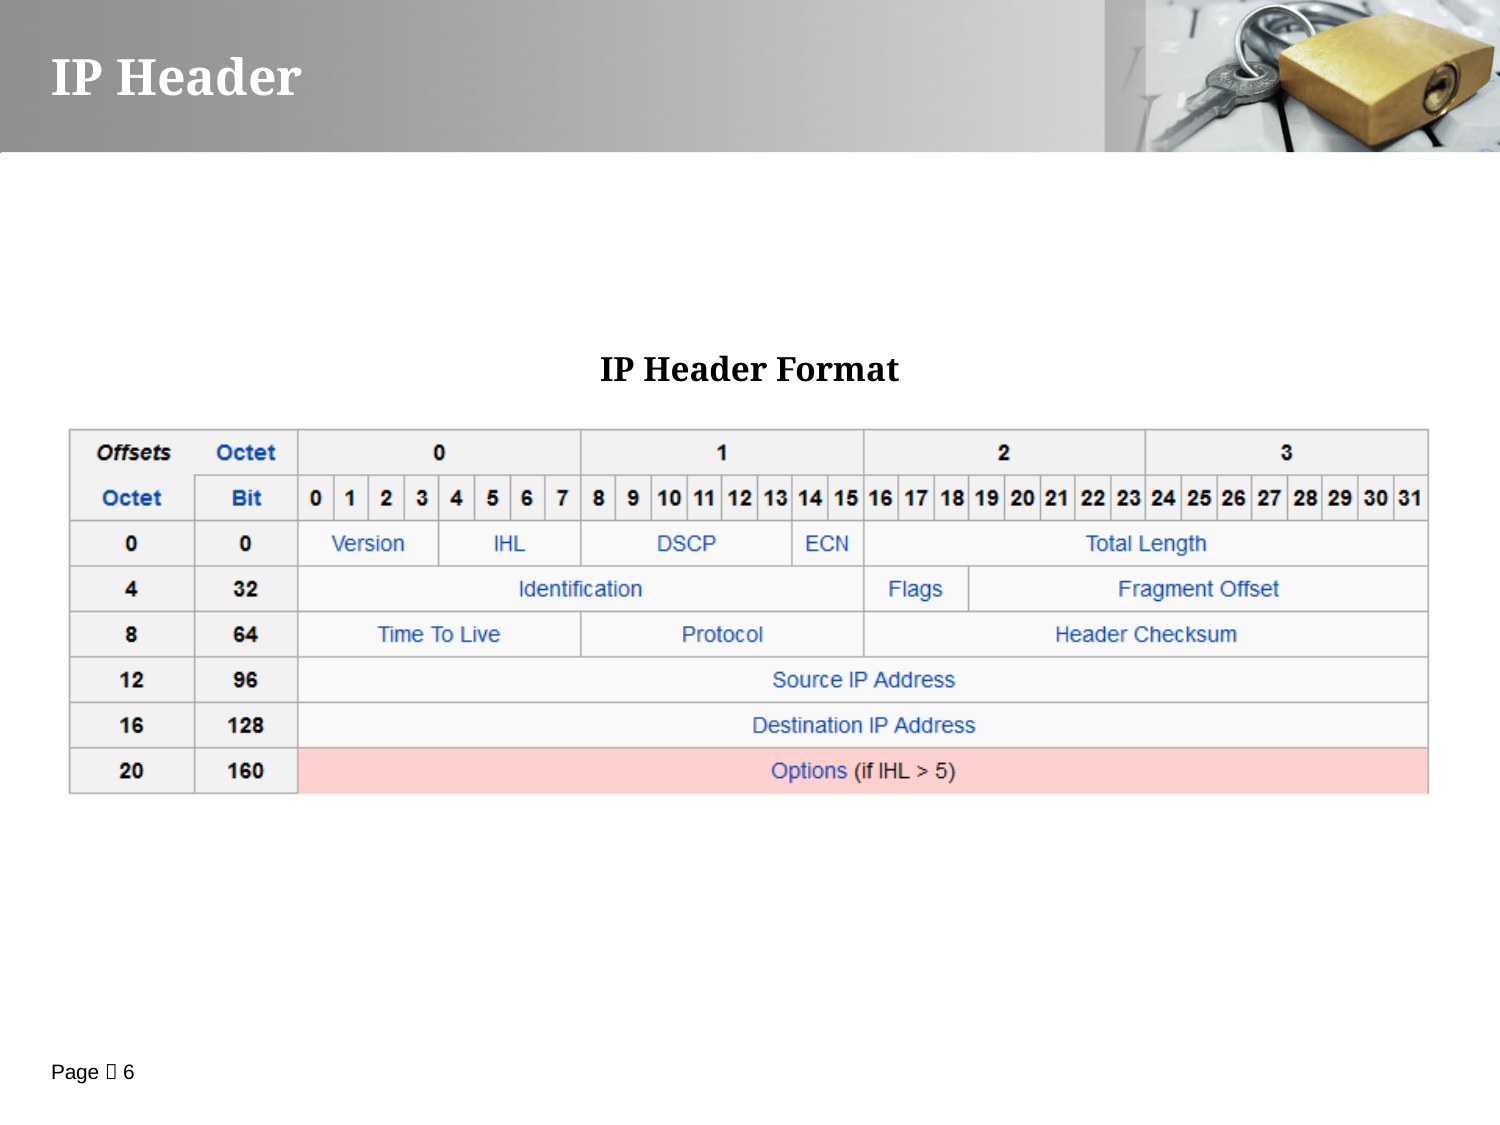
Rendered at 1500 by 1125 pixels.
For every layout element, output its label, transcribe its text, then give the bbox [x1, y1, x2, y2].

title IP Header [51, 18, 1081, 138]
footer Page  6 [35, 1051, 257, 1093]
picture [0, 0, 1500, 1125]
text_box IP Header Format [560, 341, 940, 396]
